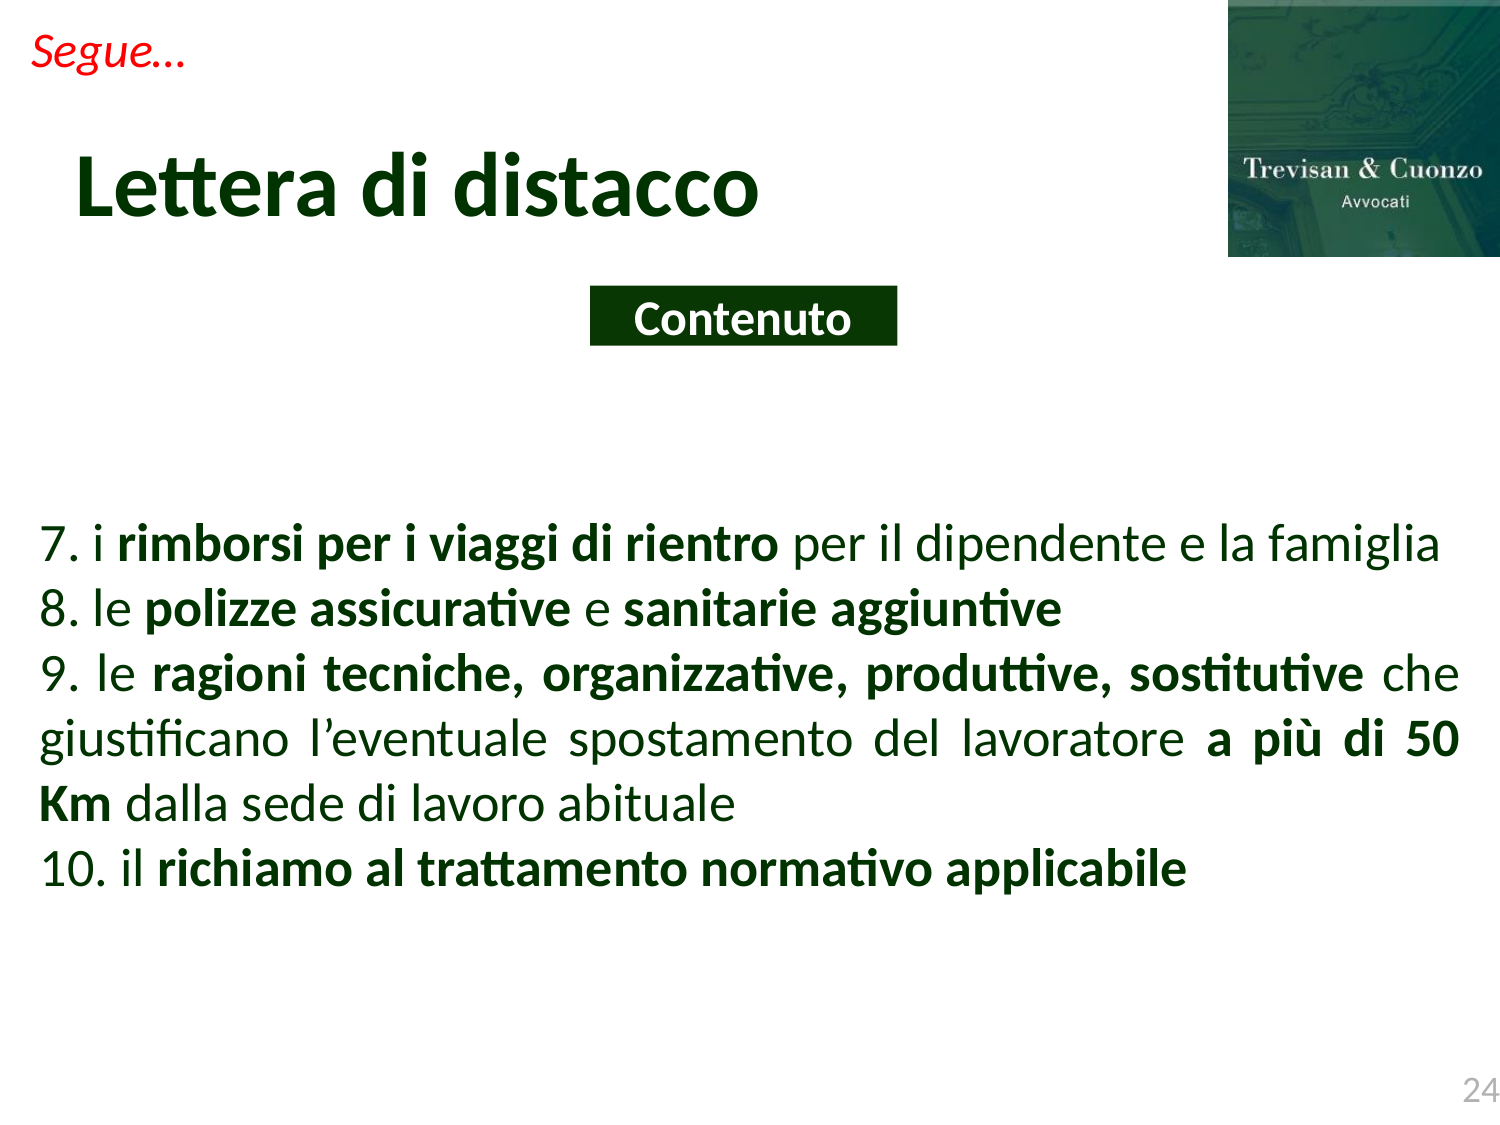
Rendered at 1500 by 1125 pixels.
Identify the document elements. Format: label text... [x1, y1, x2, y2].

slide_number 24 [1155, 1064, 1500, 1110]
text_box Segue… [0, 17, 188, 78]
text_box Contenuto [590, 285, 898, 346]
text_box 7. i rimborsi per i viaggi di rientro per il dipendente e la famiglia 8. le polizze assicurative e sanitarie aggiuntive 9. le ragioni tecniche, organizzative, produttive, sostitutive che giustificano l’eventuale spostamento del lavoratore a più di 50 Km dalla sede di lavoro abituale 10. il richiamo al trattamento normativo applicabile [24, 499, 1475, 905]
text_box Lettera di distacco [75, 124, 1172, 235]
picture [1228, 0, 1500, 257]
